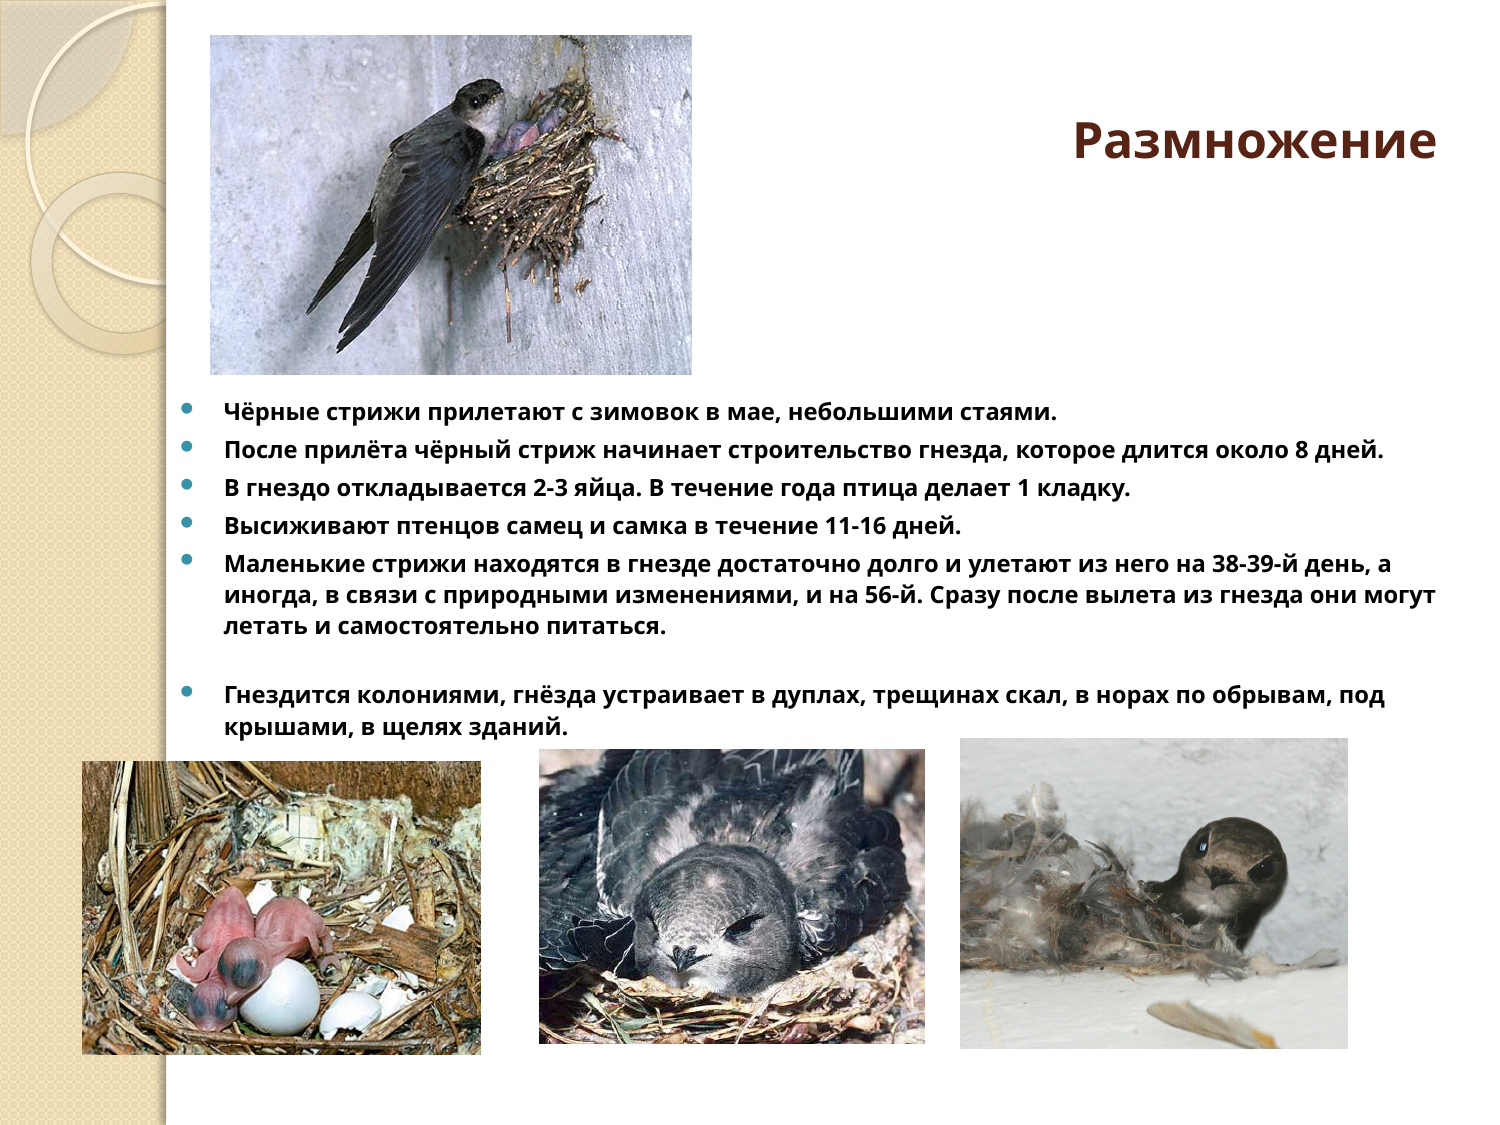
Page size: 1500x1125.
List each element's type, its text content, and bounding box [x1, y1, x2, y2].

picture [960, 737, 1348, 1049]
list Чёрные стрижи прилетают с зимовок в мае, небольшими стаями. После прилёта чёрный стриж начинает строительство гнезда, которое длится около 8 дней. В гнездо откладывается 2-3 яйца. В течение года птица делает 1 кладку. Высиживают птенцов самец и самка в течение 11-16 дней. Маленькие стрижи находятся в гнезде достаточно долго и улетают из него на 38-39-й день, а иногда, в связи с природными изменениями, и на 56-й. Сразу после вылета из гнезда они могут летать и самостоятельно питаться. Гнездится колониями, гнёзда устраивает в дуплах, трещинах скал, в норах по обрывам, под крышами, в щелях зданий. [152, 386, 1466, 750]
picture [81, 761, 481, 1055]
picture [210, 34, 692, 376]
picture [538, 749, 926, 1044]
title Размножение [1042, 45, 1466, 233]
